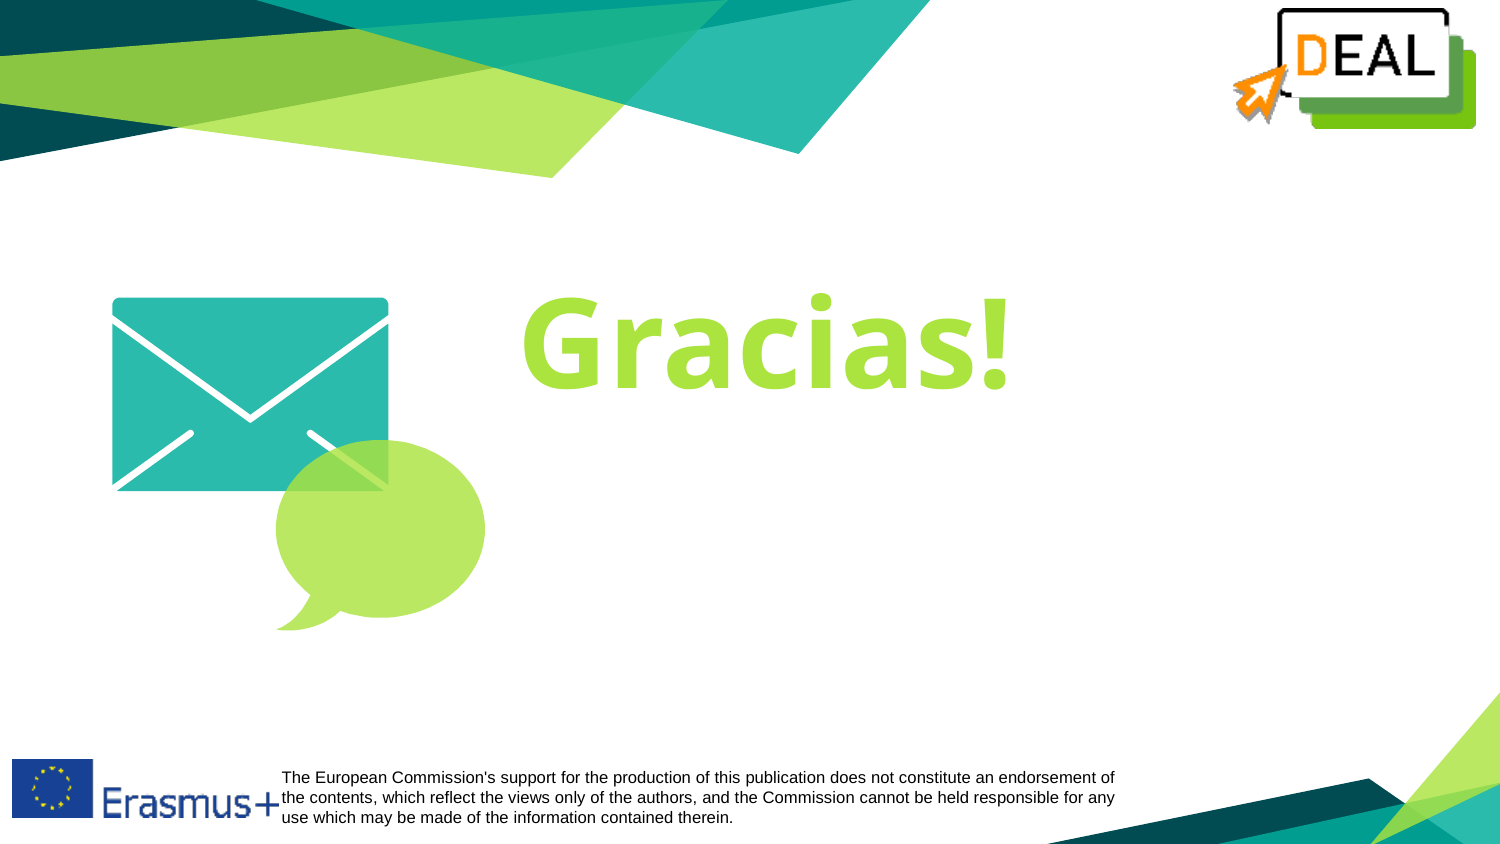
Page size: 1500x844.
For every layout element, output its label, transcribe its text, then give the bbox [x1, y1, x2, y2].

title Gracias! [502, 248, 1411, 439]
text_box [275, 440, 485, 631]
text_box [112, 297, 389, 492]
picture [12, 759, 279, 818]
picture [1232, 8, 1476, 129]
